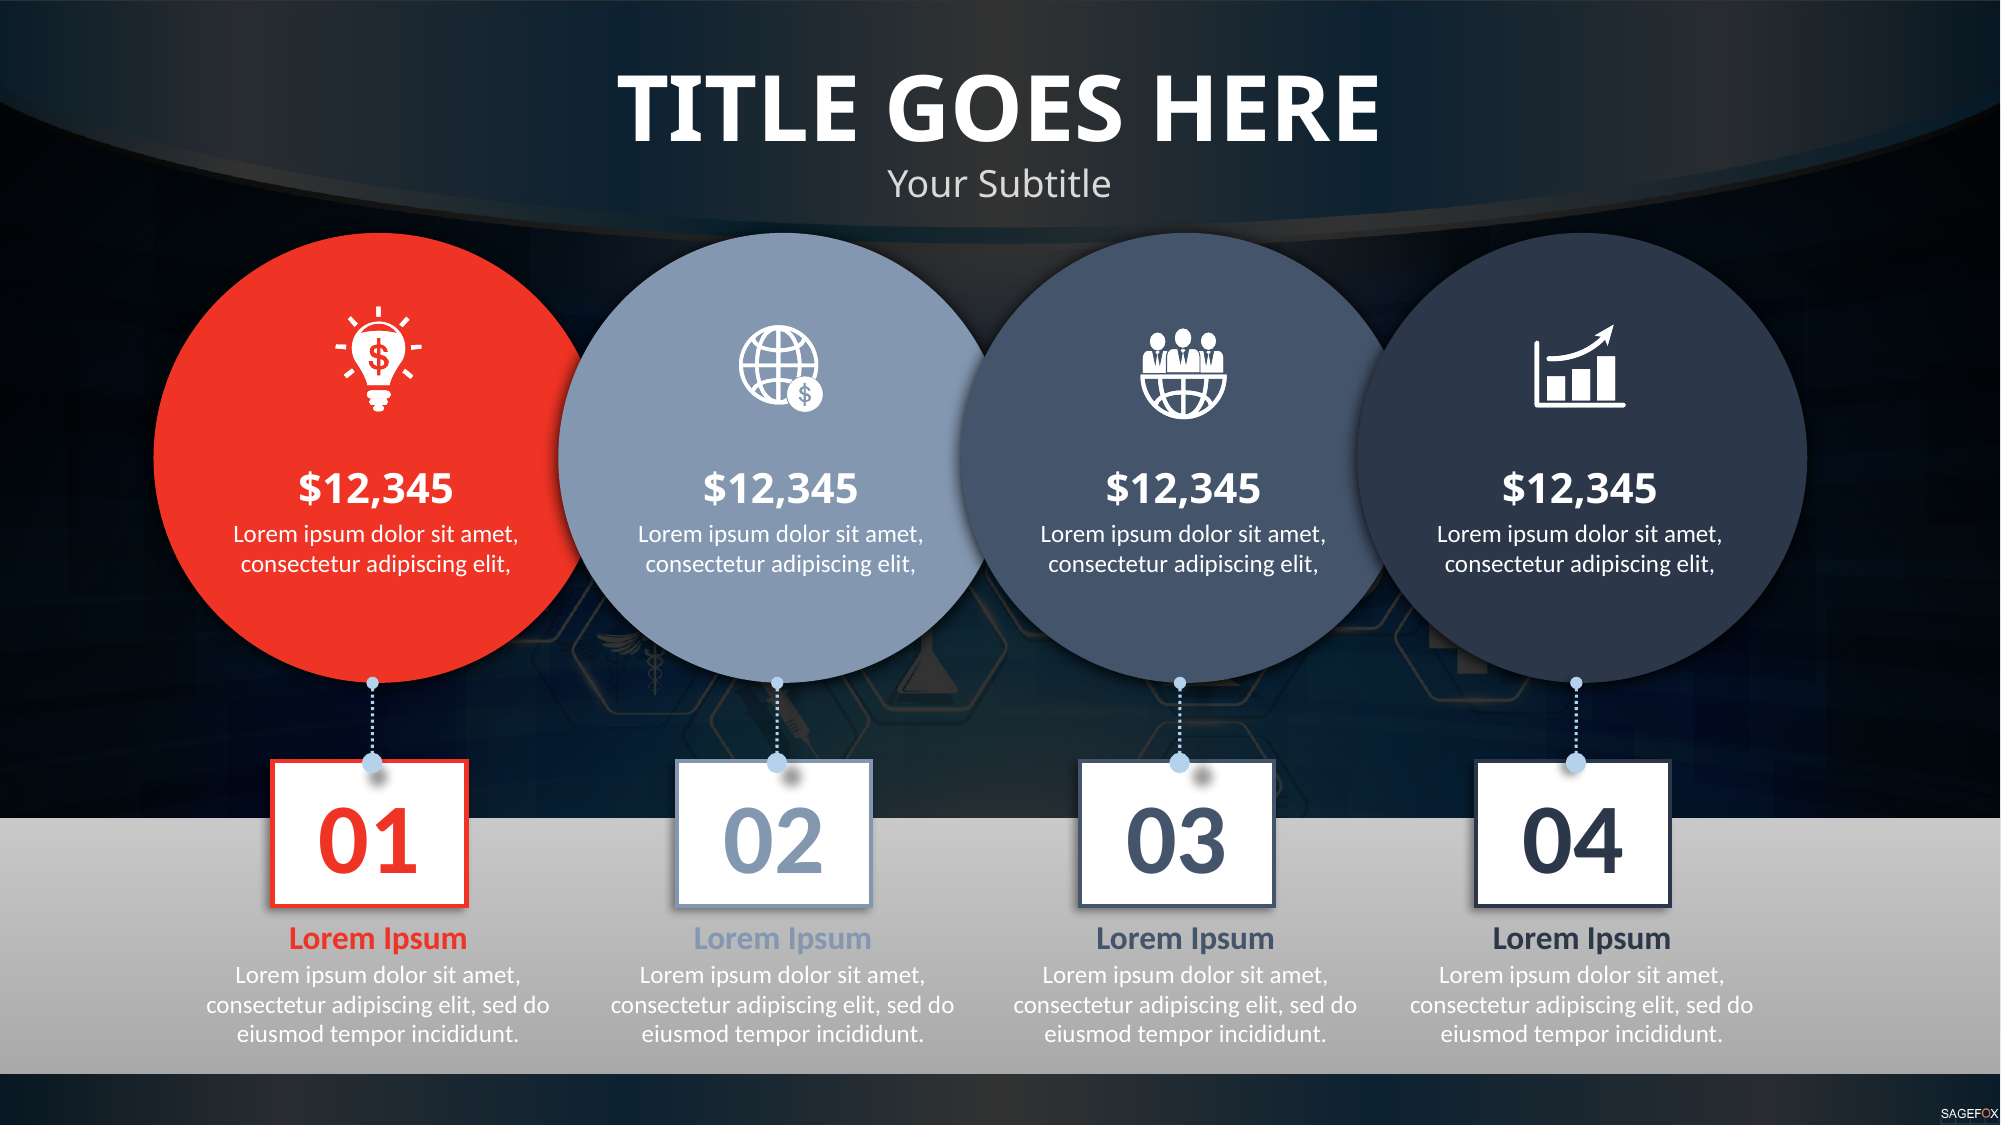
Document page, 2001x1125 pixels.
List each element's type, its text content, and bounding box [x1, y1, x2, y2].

text_box $12,345 Lorem ipsum dolor sit amet, consectetur adipiscing elit, [1410, 457, 1750, 583]
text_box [1007, 915, 1365, 1049]
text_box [1140, 328, 1227, 420]
text_box 01 [271, 760, 468, 907]
text_box $12,345 Lorem ipsum dolor sit amet, consectetur adipiscing elit, [611, 457, 951, 583]
text_box TITLE GOES HERE Your Subtitle [548, 42, 1452, 212]
picture [0, 0, 2001, 1125]
text_box $12,345 Lorem ipsum dolor sit amet, consectetur adipiscing elit, [206, 457, 546, 583]
text_box [152, 231, 574, 684]
text_box [959, 231, 1377, 684]
text_box 04 [1475, 760, 1671, 907]
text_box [1403, 915, 1761, 1049]
picture [1210, 603, 1565, 817]
text_box 03 [1079, 760, 1275, 907]
text_box $12,345 Lorem ipsum dolor sit amet, consectetur adipiscing elit, [1014, 457, 1354, 583]
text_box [604, 915, 962, 1049]
picture [799, 599, 1197, 817]
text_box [200, 915, 557, 1049]
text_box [738, 325, 823, 412]
text_box [1356, 231, 1809, 684]
text_box 02 [676, 760, 872, 907]
text_box [0, 817, 2000, 1074]
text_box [1534, 324, 1626, 408]
text_box [557, 231, 978, 684]
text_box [335, 306, 422, 412]
picture [385, 597, 786, 817]
